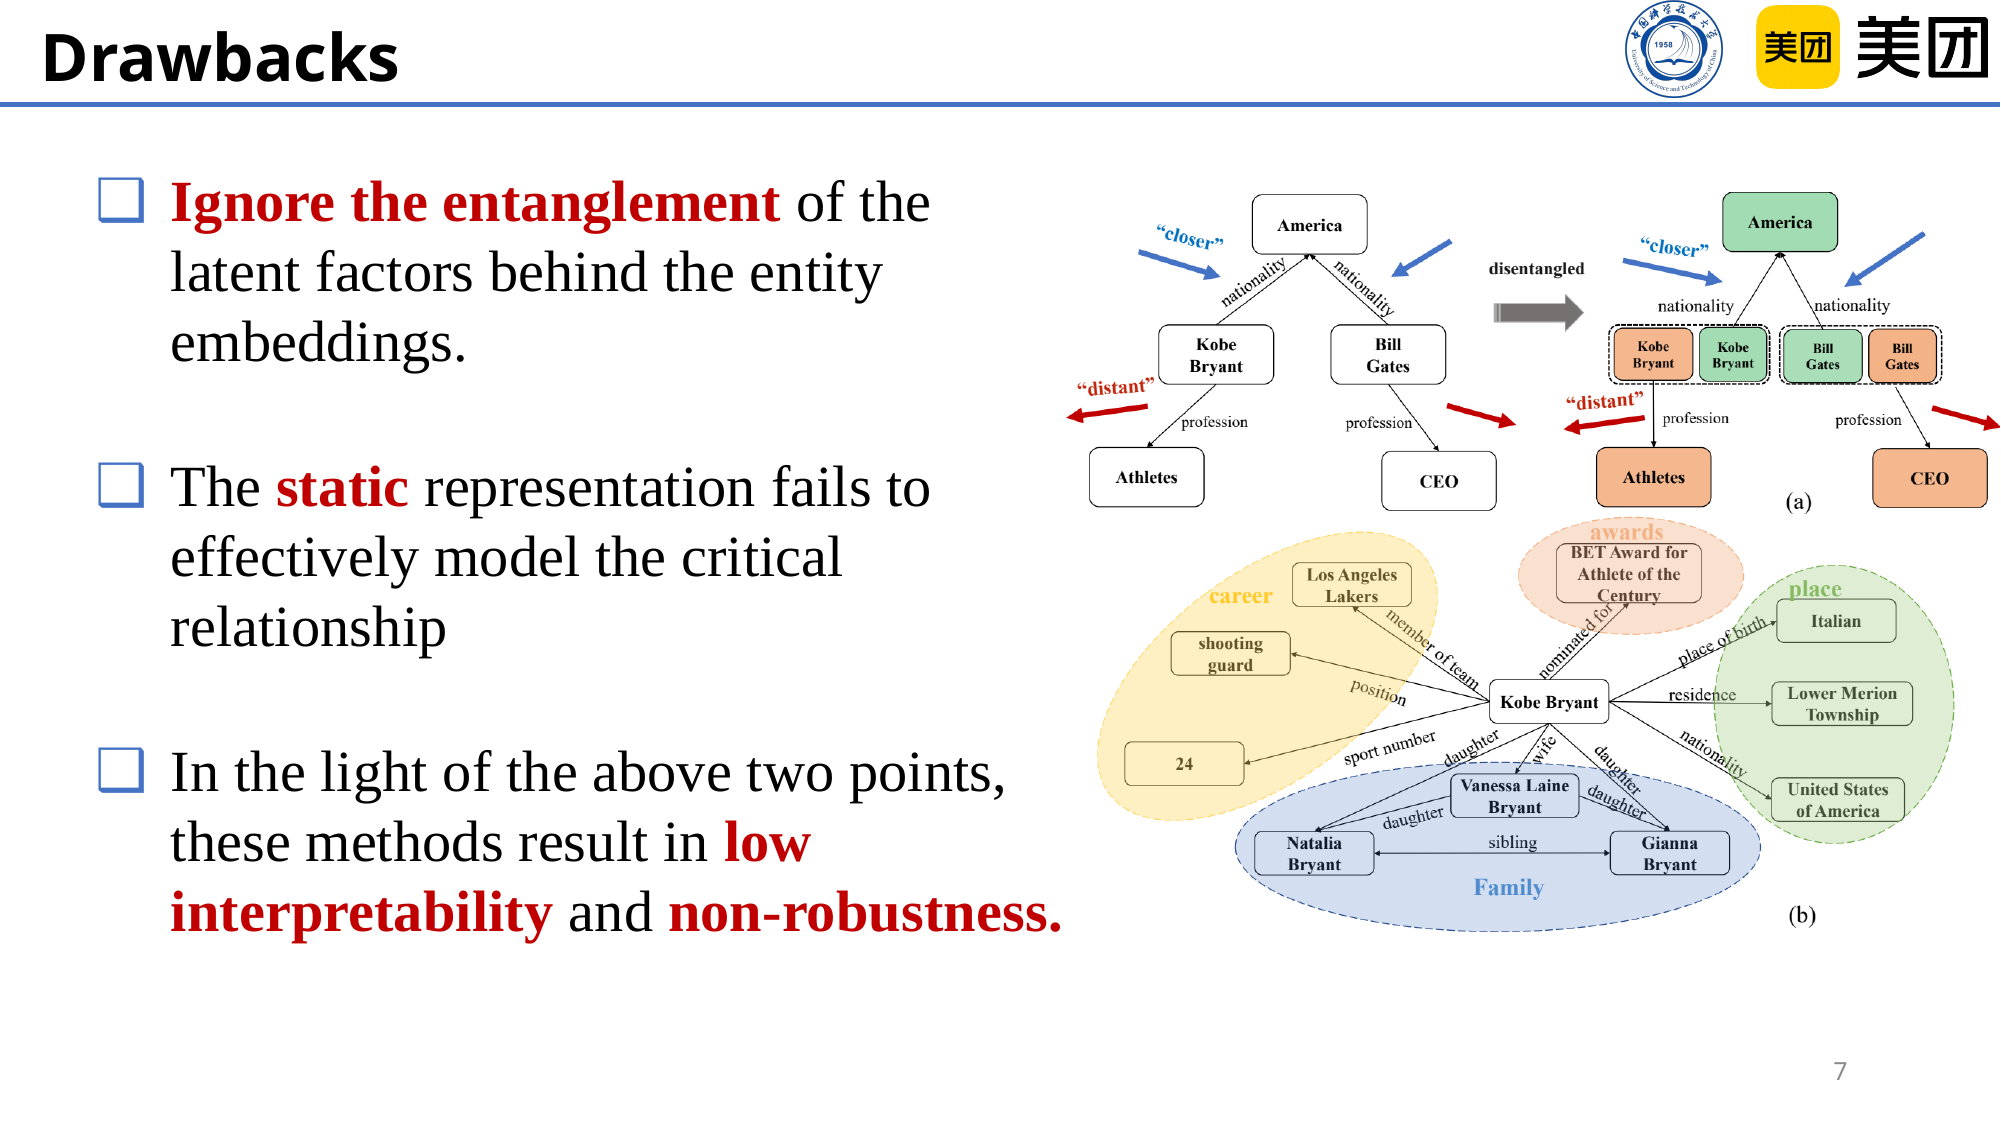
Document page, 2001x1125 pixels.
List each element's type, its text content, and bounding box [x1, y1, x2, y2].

slide_number 7 [1412, 1042, 1863, 1103]
text_box Drawbacks [38, 13, 401, 95]
picture [1066, 192, 2000, 933]
text_box Ignore the entanglement of the latent factors behind the entity embeddings. The static representation fails to effectively model the critical relationship In the light of the above two points, these methods result in low interpretability and non-robustness. [93, 160, 1067, 944]
picture [1618, 0, 1730, 105]
picture [1756, 5, 1989, 90]
